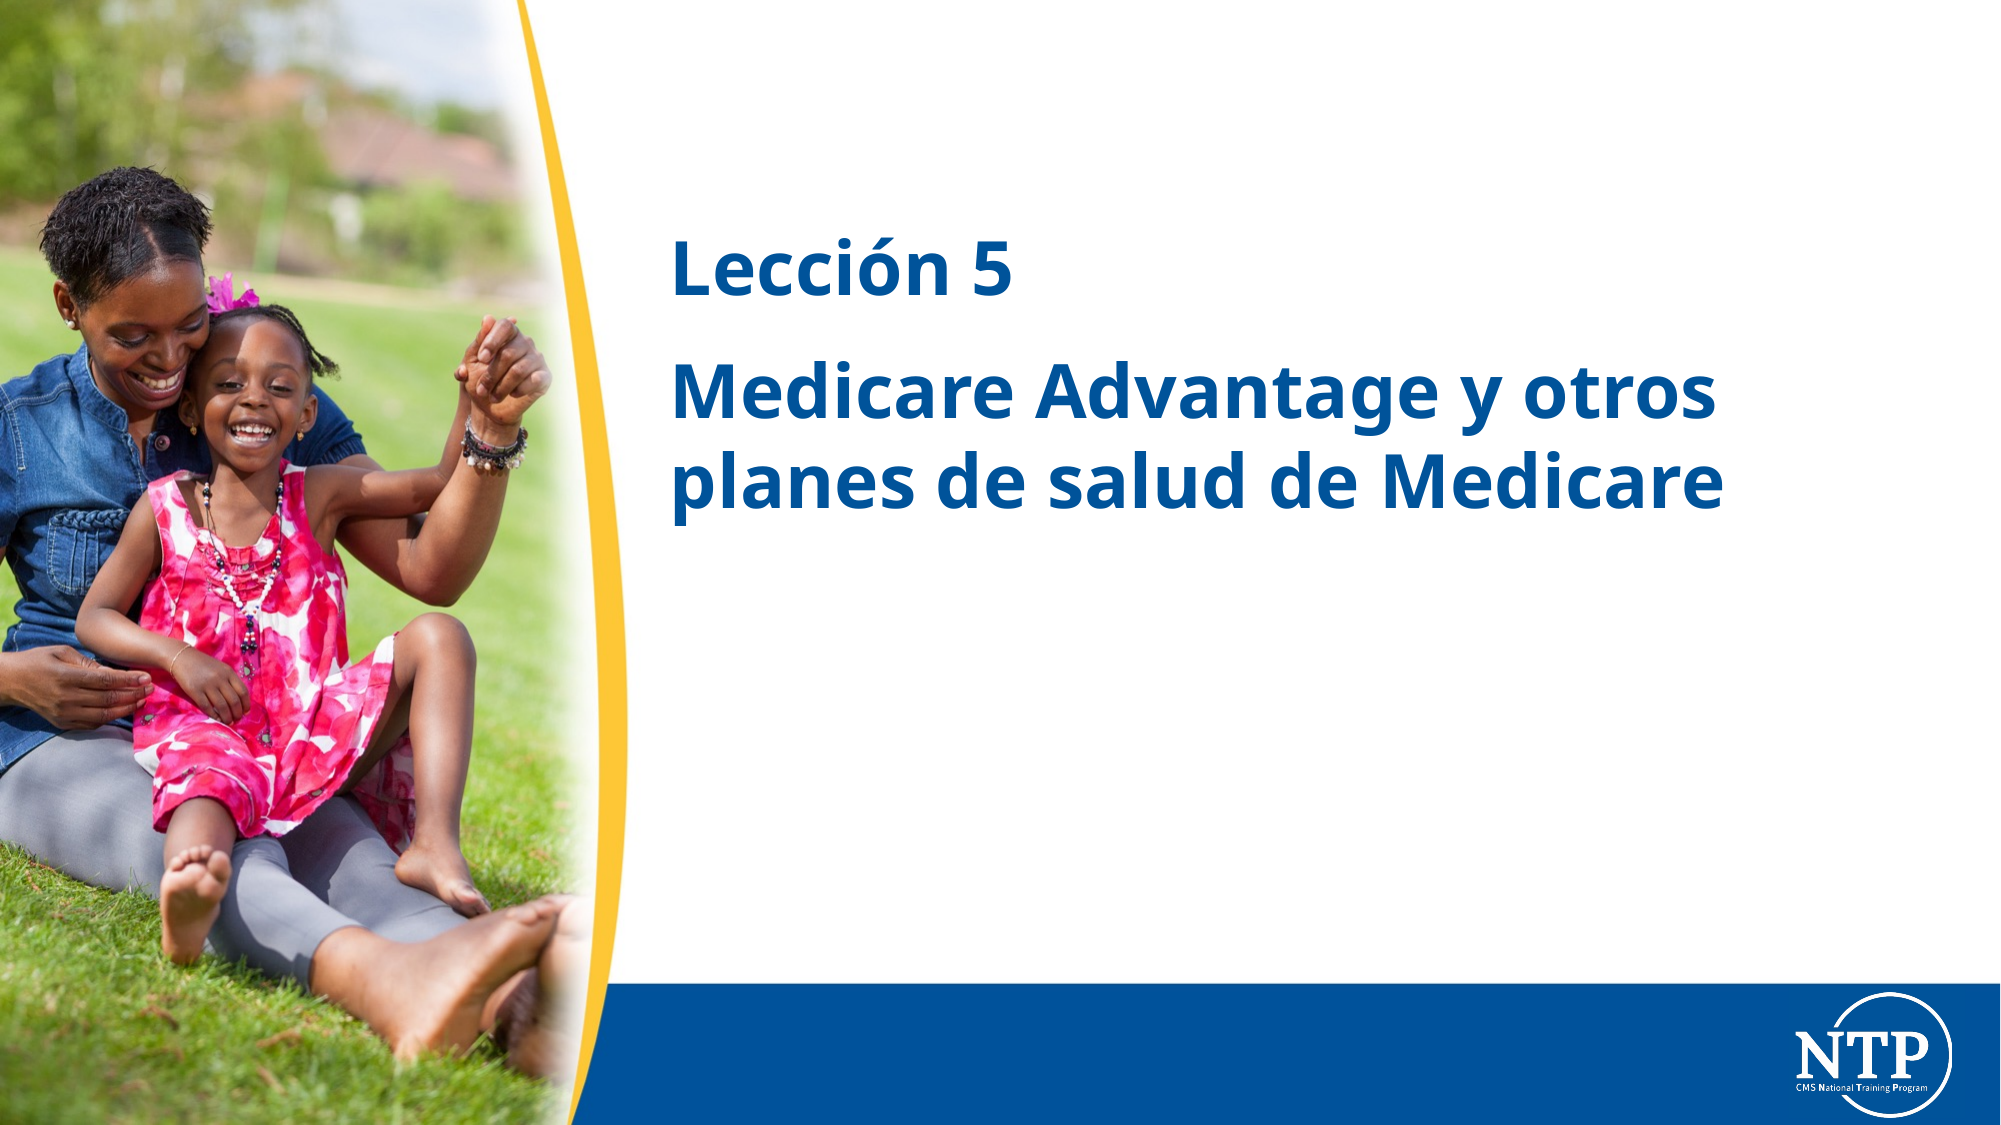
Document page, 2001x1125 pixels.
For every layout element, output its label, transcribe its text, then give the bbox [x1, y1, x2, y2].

list Medicare Advantage y otros planes de salud de Medicare [655, 336, 1798, 789]
title Lección 5 [655, 223, 1582, 336]
picture [0, 0, 2001, 1125]
